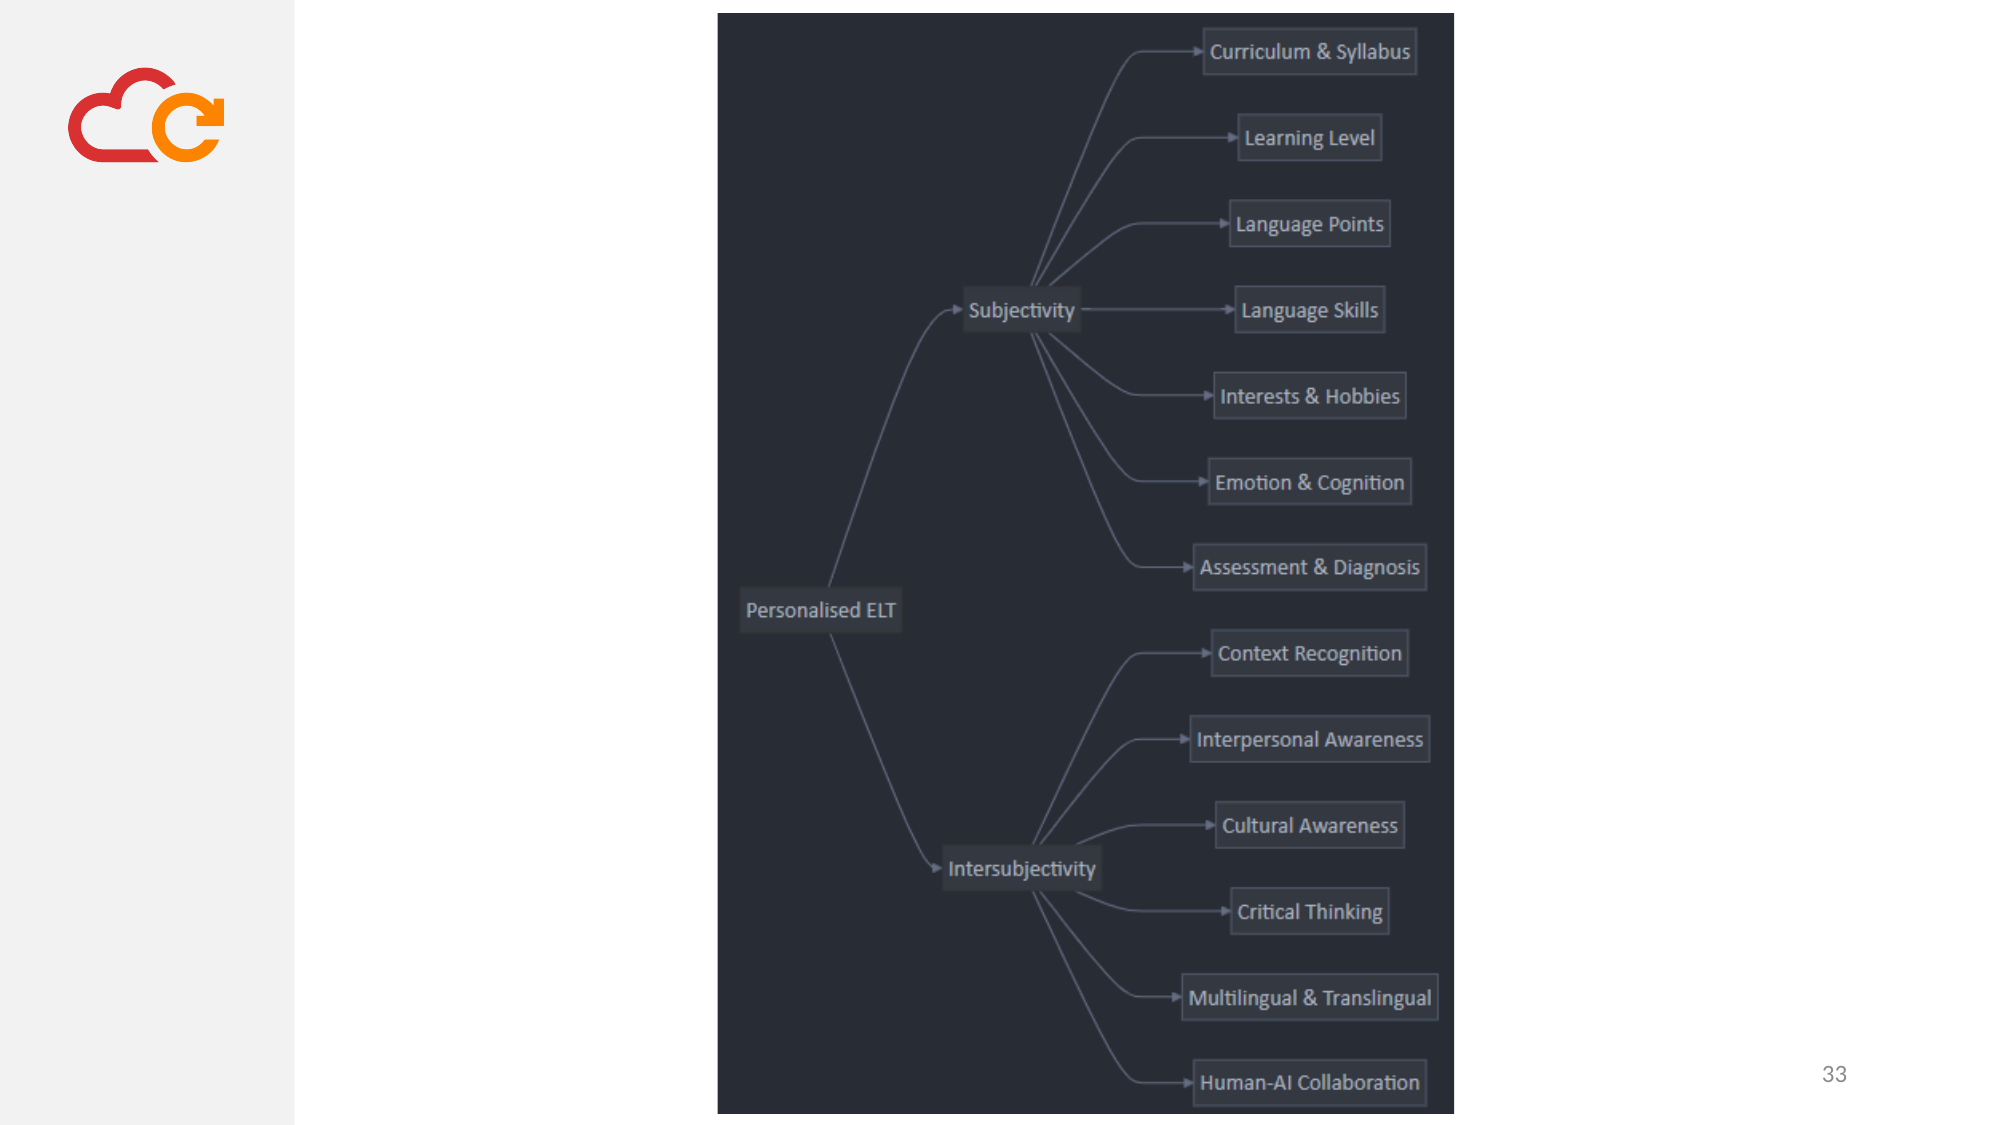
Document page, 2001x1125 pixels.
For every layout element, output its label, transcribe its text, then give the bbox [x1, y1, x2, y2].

picture [717, 13, 1455, 1114]
slide_number 33 [1455, 1042, 1863, 1103]
picture [50, 35, 245, 200]
